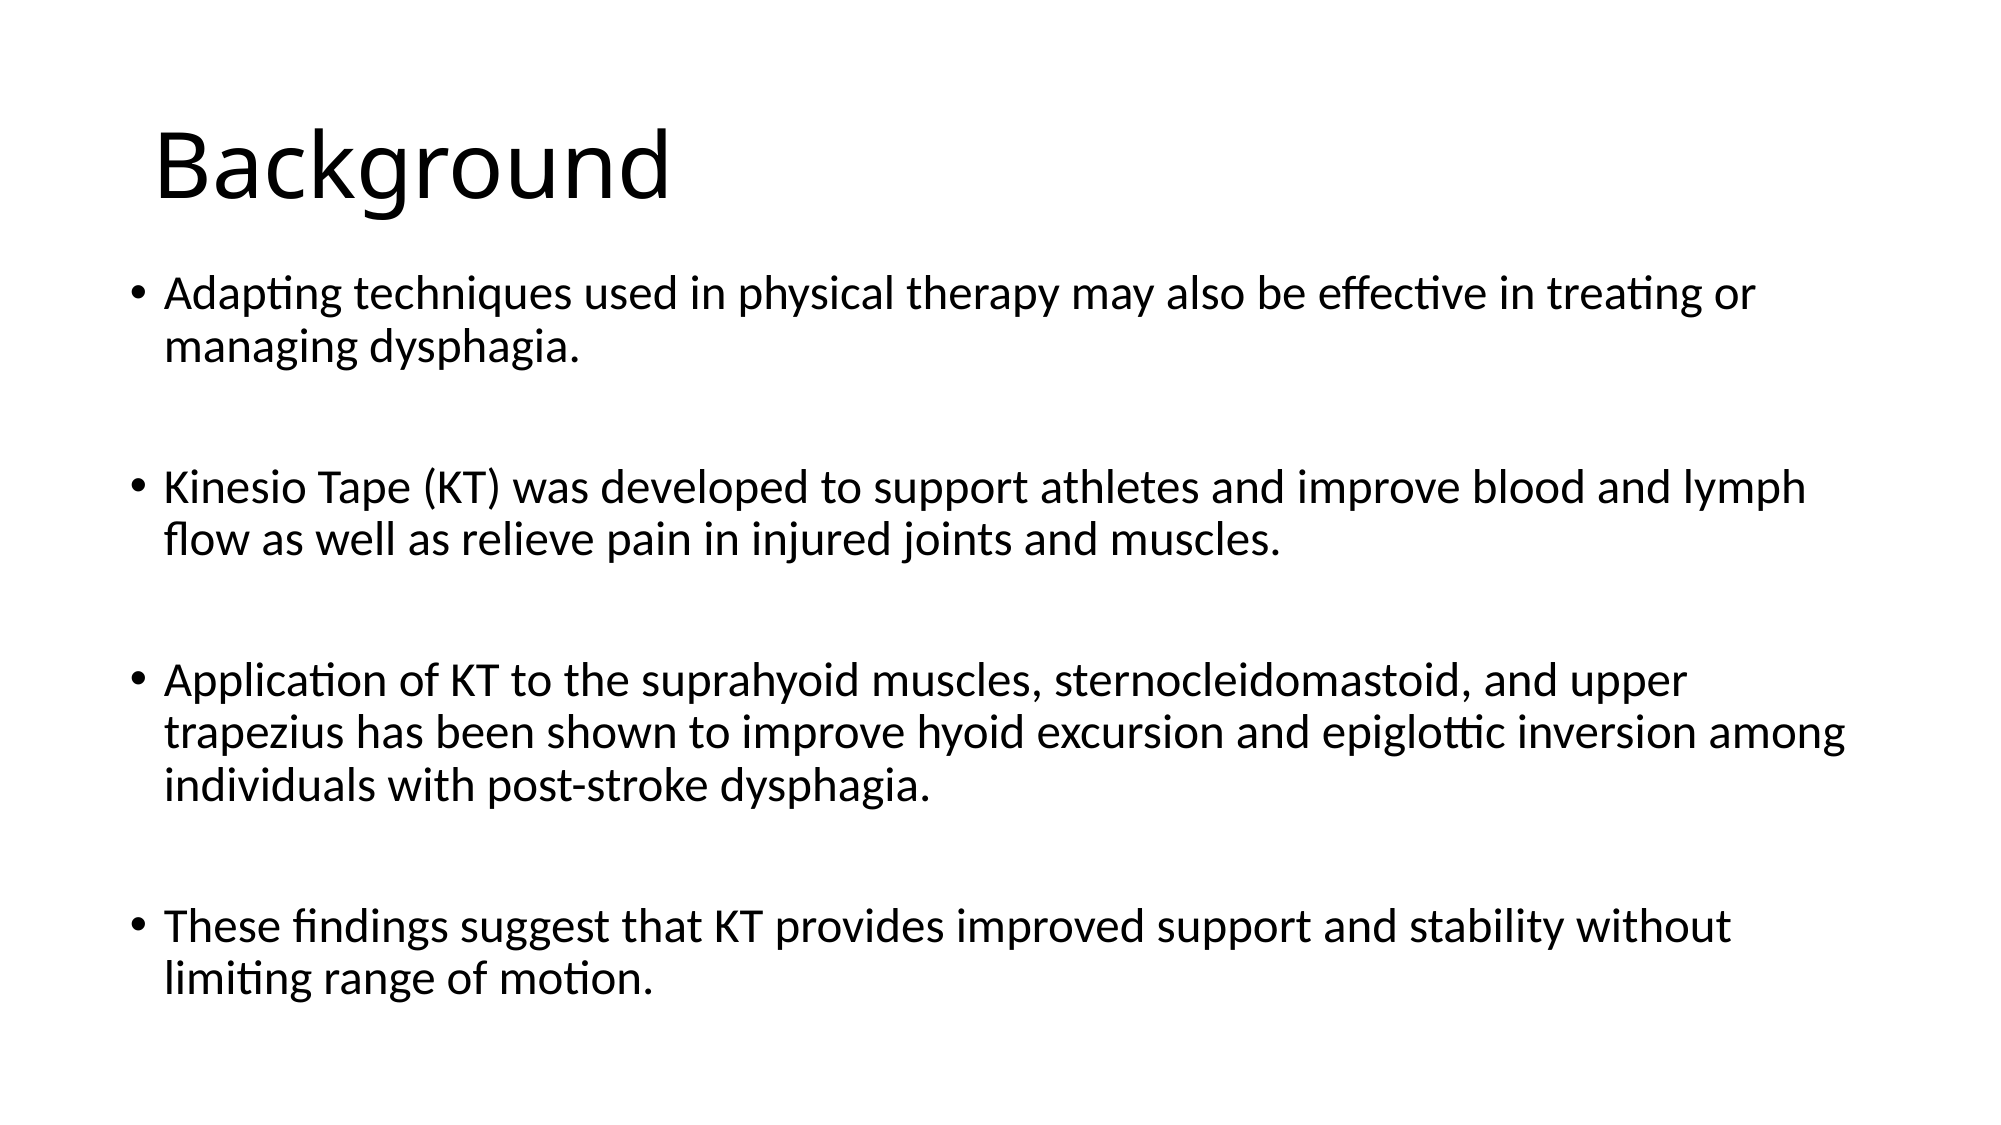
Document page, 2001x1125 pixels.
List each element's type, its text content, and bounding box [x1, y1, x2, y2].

title Background [137, 59, 1863, 260]
list Adapting techniques used in physical therapy may also be effective in treating or managing dysphagia. Kinesio Tape (KT) was developed to support athletes and improve blood and lymph flow as well as relieve pain in injured joints and muscles. Application of KT to the suprahyoid muscles, sternocleidomastoid, and upper trapezius has been shown to improve hyoid excursion and epiglottic inversion among individuals with post-stroke dysphagia. These findings suggest that KT provides improved support and stability without limiting range of motion. [114, 260, 1863, 1014]
